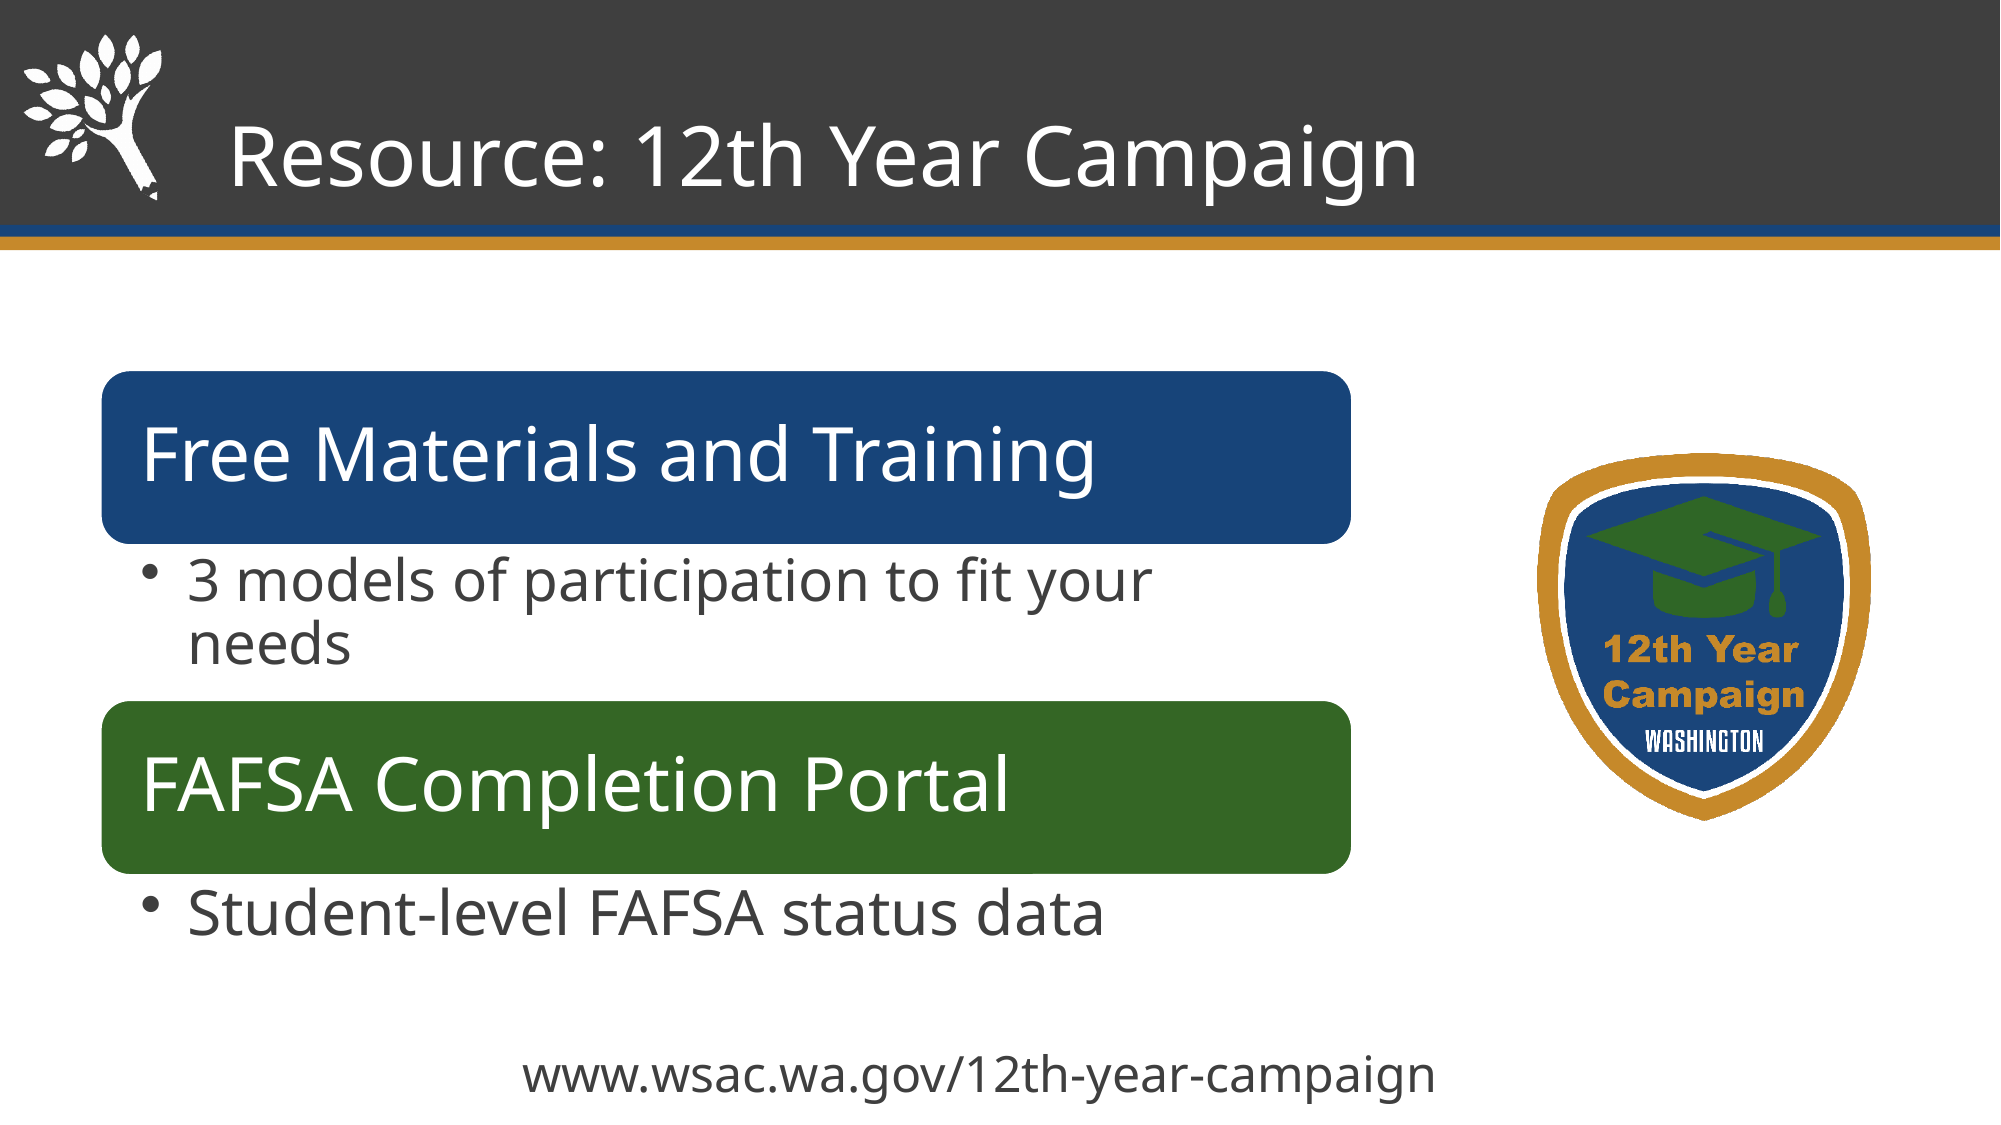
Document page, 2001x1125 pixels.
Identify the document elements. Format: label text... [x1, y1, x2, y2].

text_box www.wsac.wa.gov/12th-year-campaign [34, 1034, 1938, 1125]
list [100, 365, 1353, 1035]
picture [9, 20, 204, 230]
title Resource: 12th Year Campaign [212, 41, 1788, 212]
picture [1537, 453, 1871, 821]
